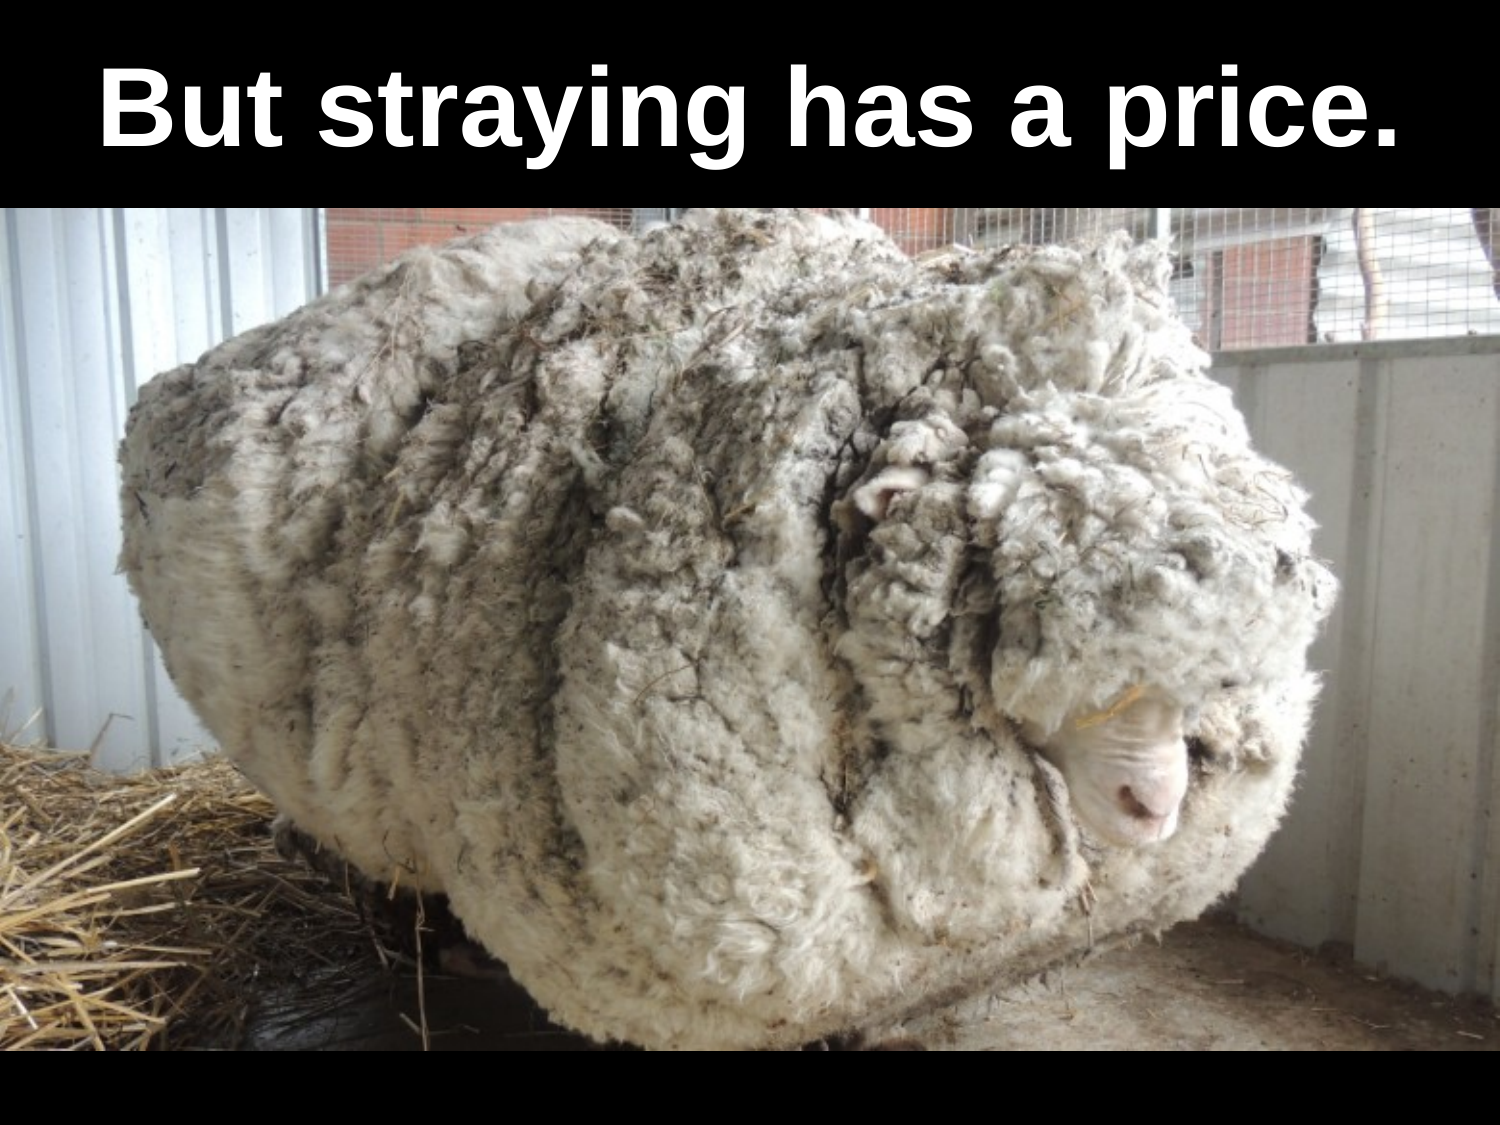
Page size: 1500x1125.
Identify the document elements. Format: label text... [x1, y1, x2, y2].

picture [0, 207, 1500, 1051]
title But straying has a price. [0, 38, 1500, 165]
